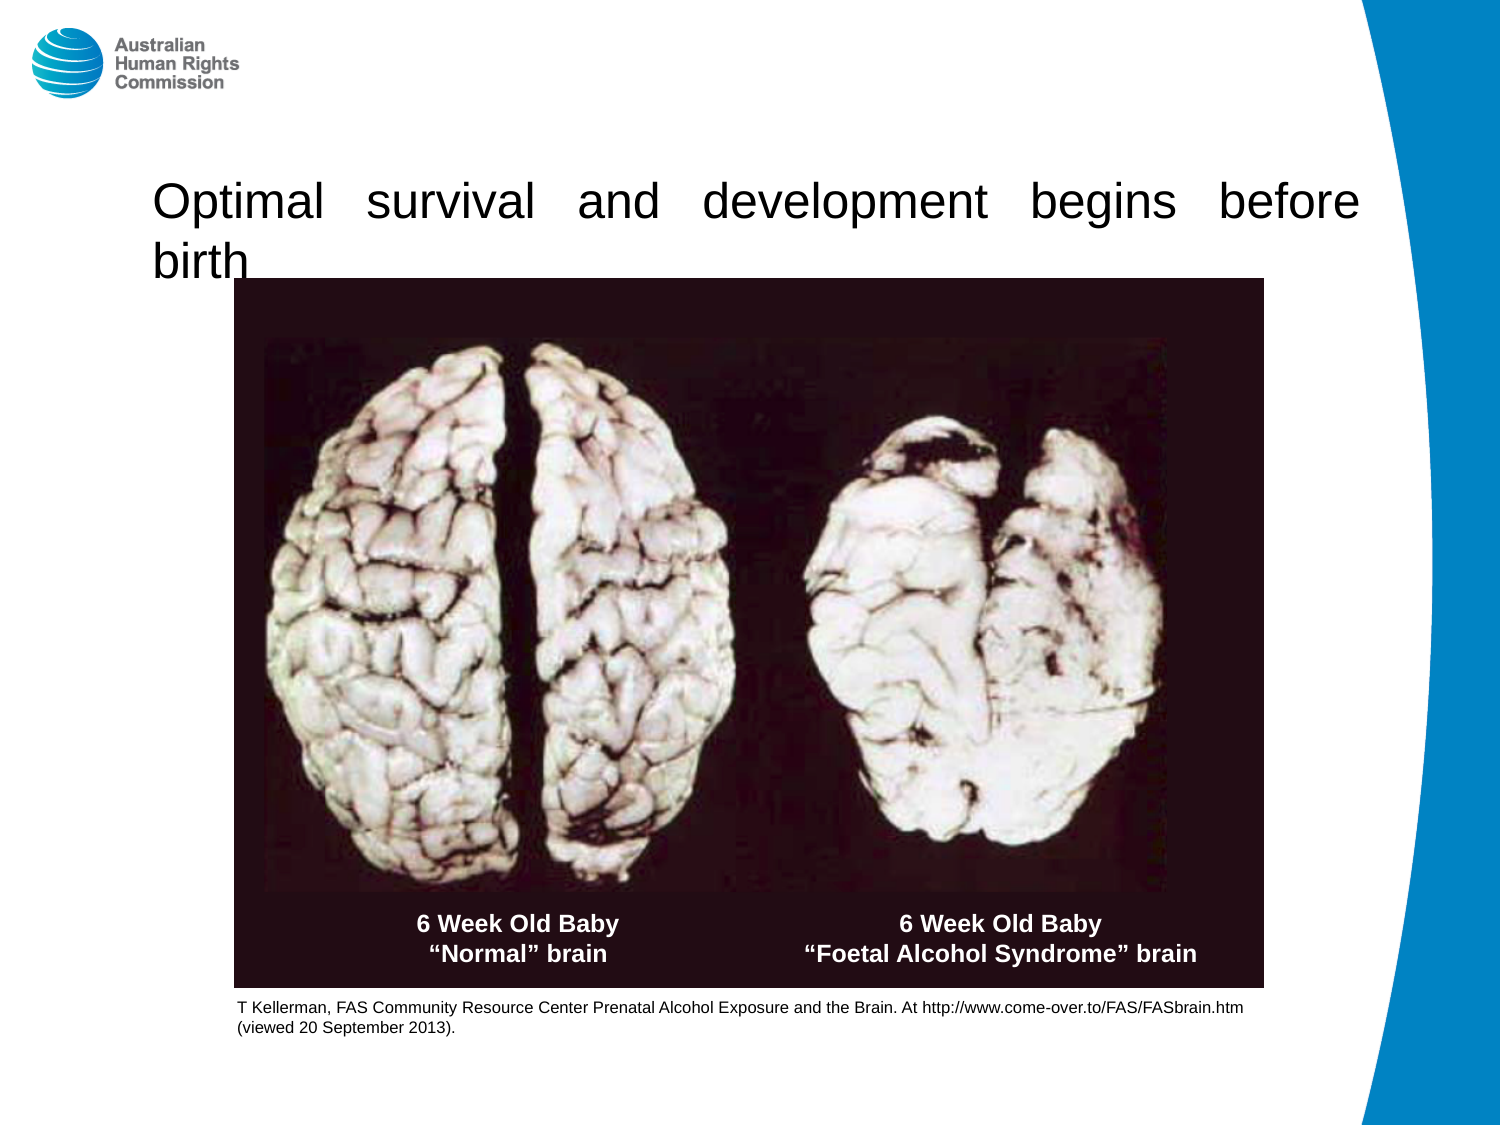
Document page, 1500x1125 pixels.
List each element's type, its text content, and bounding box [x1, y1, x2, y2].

title Optimal survival and development begins before birth . [137, 160, 1376, 291]
picture [0, 0, 1432, 1125]
text_box T Kellerman, FAS Community Resource Center Prenatal Alcohol Exposure and the Brain. At http://www.come-over.to/FAS/FASbrain.htm (viewed 20 September 2013). [222, 989, 1270, 1059]
